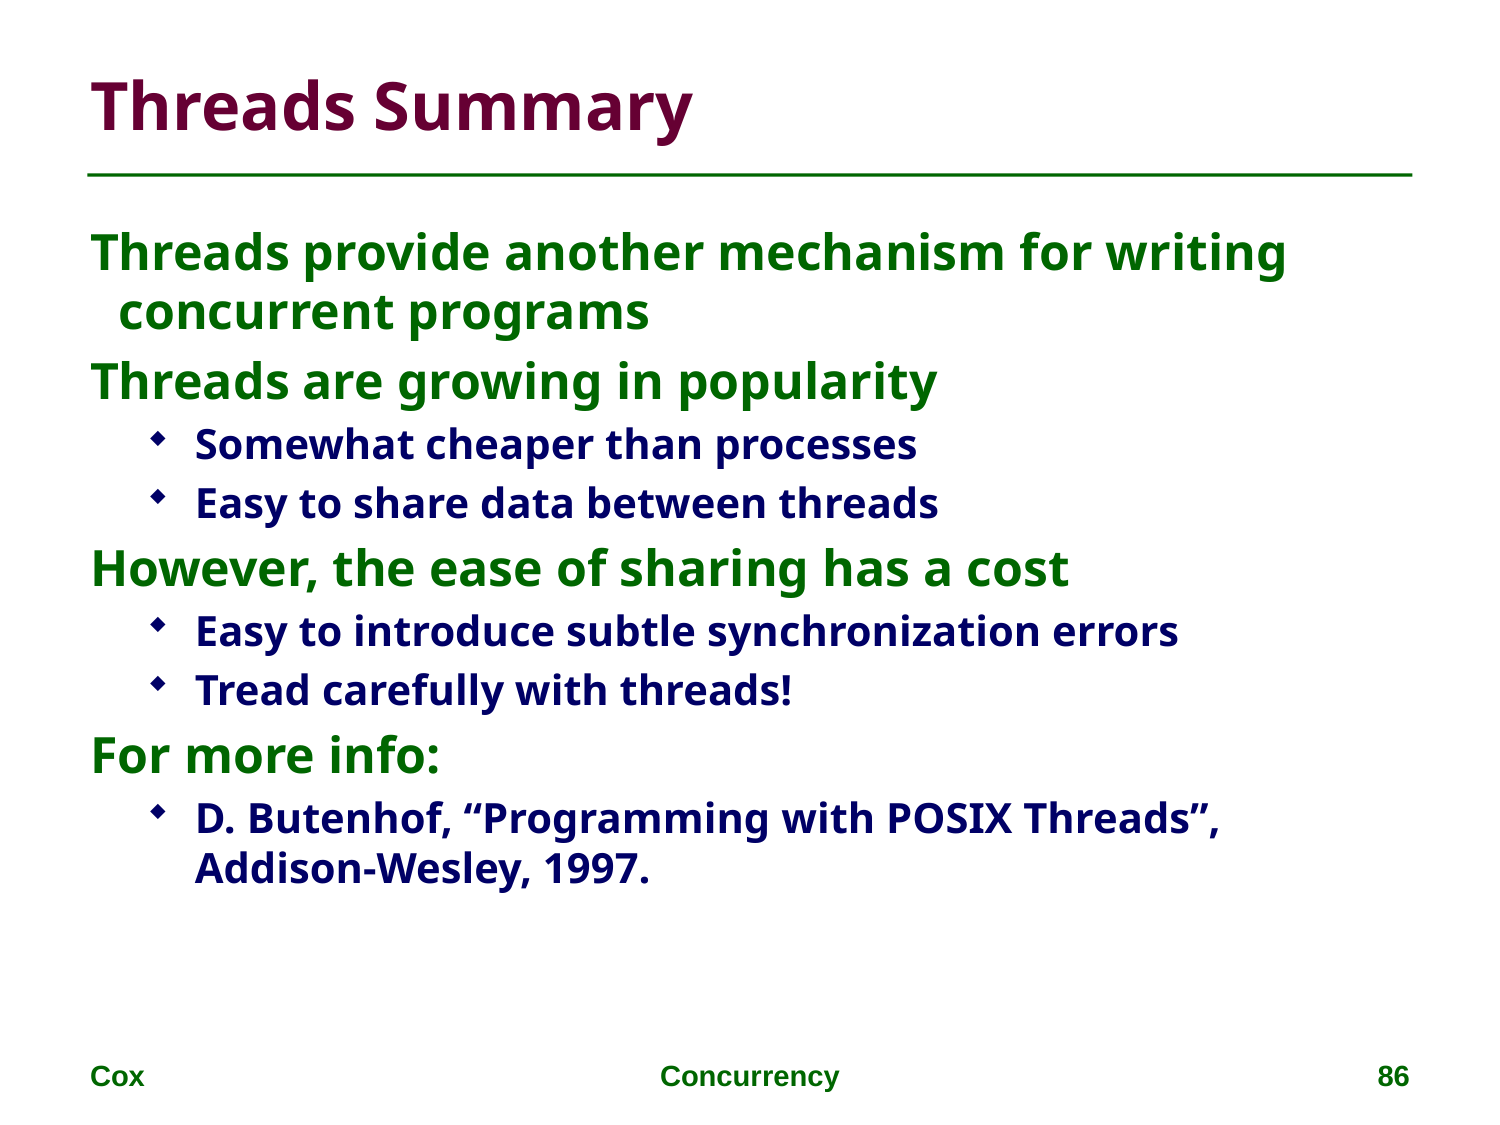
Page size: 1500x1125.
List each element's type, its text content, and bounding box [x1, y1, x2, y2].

footer Concurrency [512, 1049, 988, 1103]
title Threads Summary [75, 45, 1425, 163]
slide_number 86 [1074, 1049, 1426, 1103]
list Threads provide another mechanism for writing concurrent programs Threads are growing in popularity Somewhat cheaper than processes Easy to share data between threads However, the ease of sharing has a cost Easy to introduce subtle synchronization errors Tread carefully with threads! For more info: D. Butenhof, “Programming with POSIX Threads”, Addison-Wesley, 1997. [75, 212, 1425, 1005]
slide_number Cox [74, 1049, 426, 1103]
